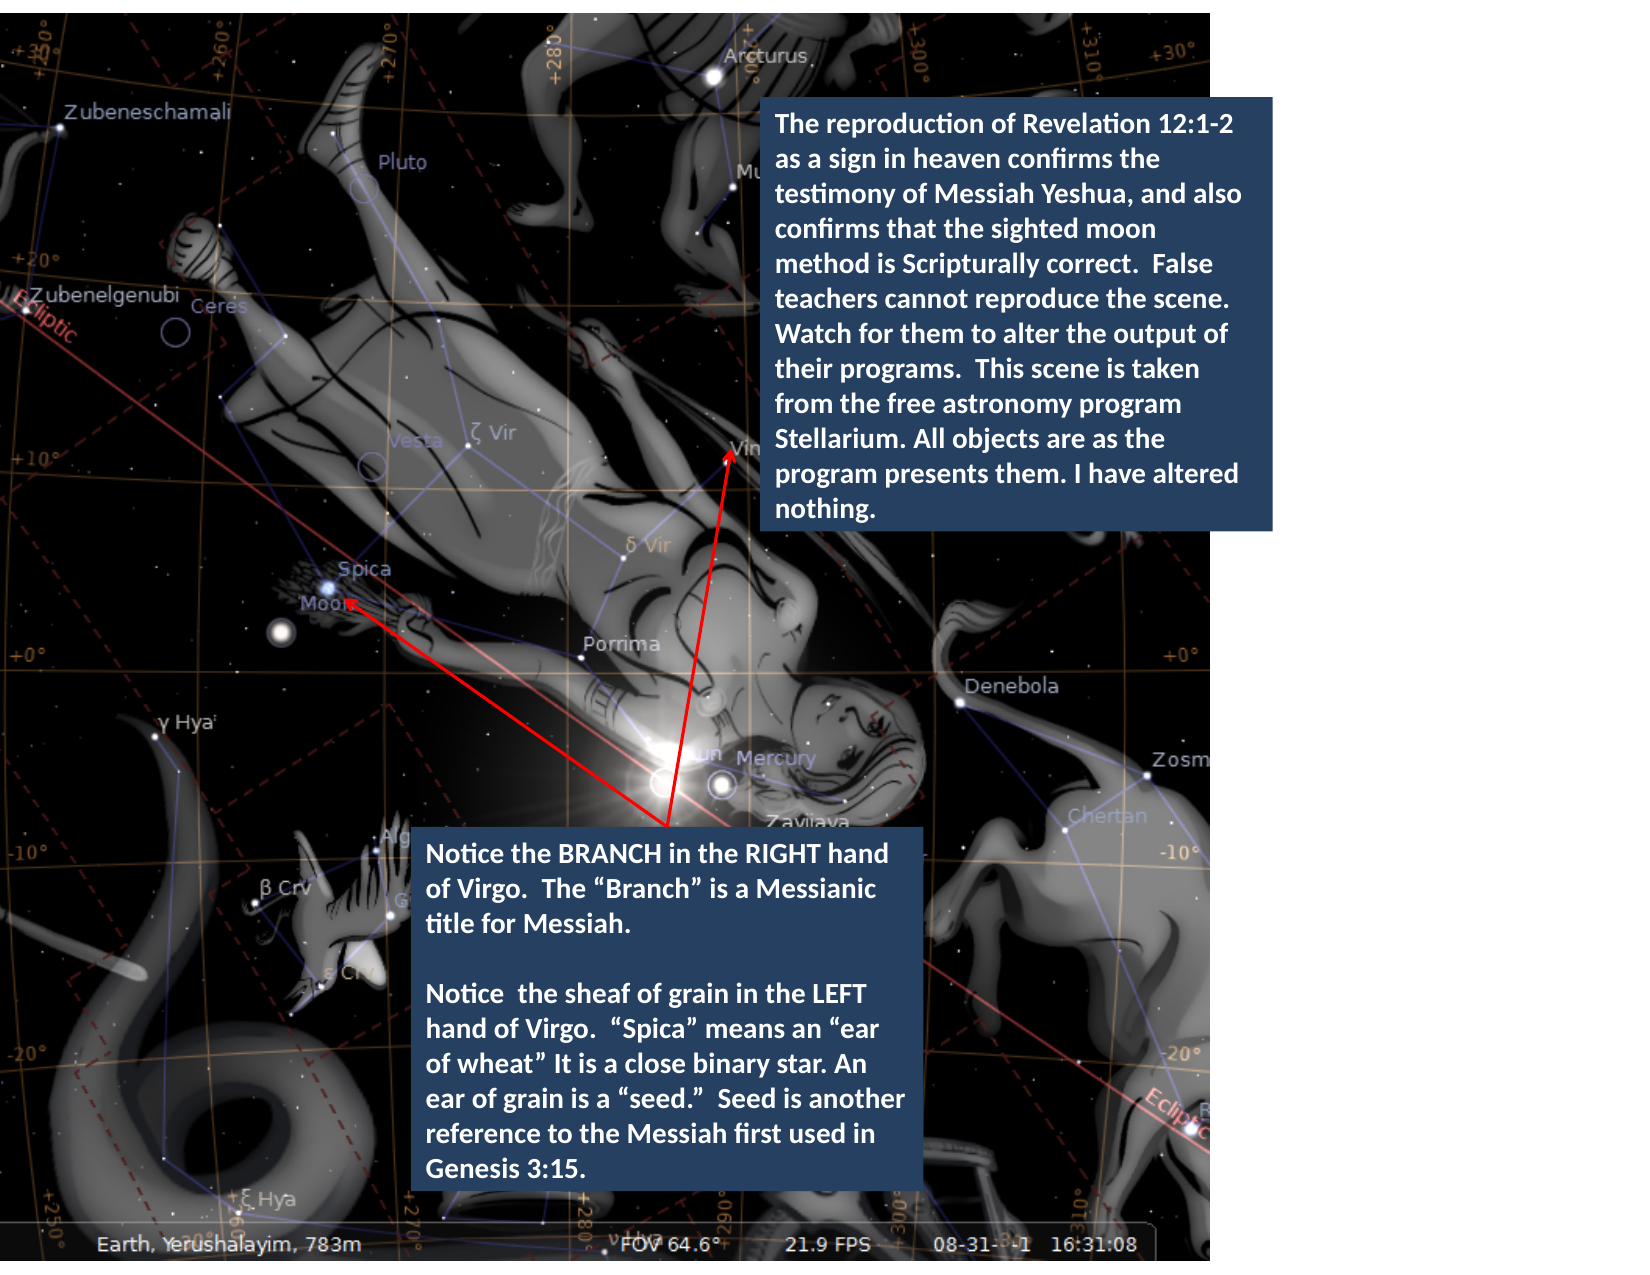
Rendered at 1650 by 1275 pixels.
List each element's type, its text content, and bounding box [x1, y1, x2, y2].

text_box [666, 448, 732, 828]
picture [0, 13, 1210, 1261]
text_box The reproduction of Revelation 12:1-2 as a sign in heaven confirms the testimony of Messiah Yeshua, and also confirms that the sighted moon method is Scripturally correct. False teachers cannot reproduce the scene. Watch for them to alter the output of their programs. This scene is taken from the free astronomy program Stellarium. All objects are as the program presents them. I have altered nothing. [1212, 97, 1273, 532]
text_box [343, 598, 661, 828]
